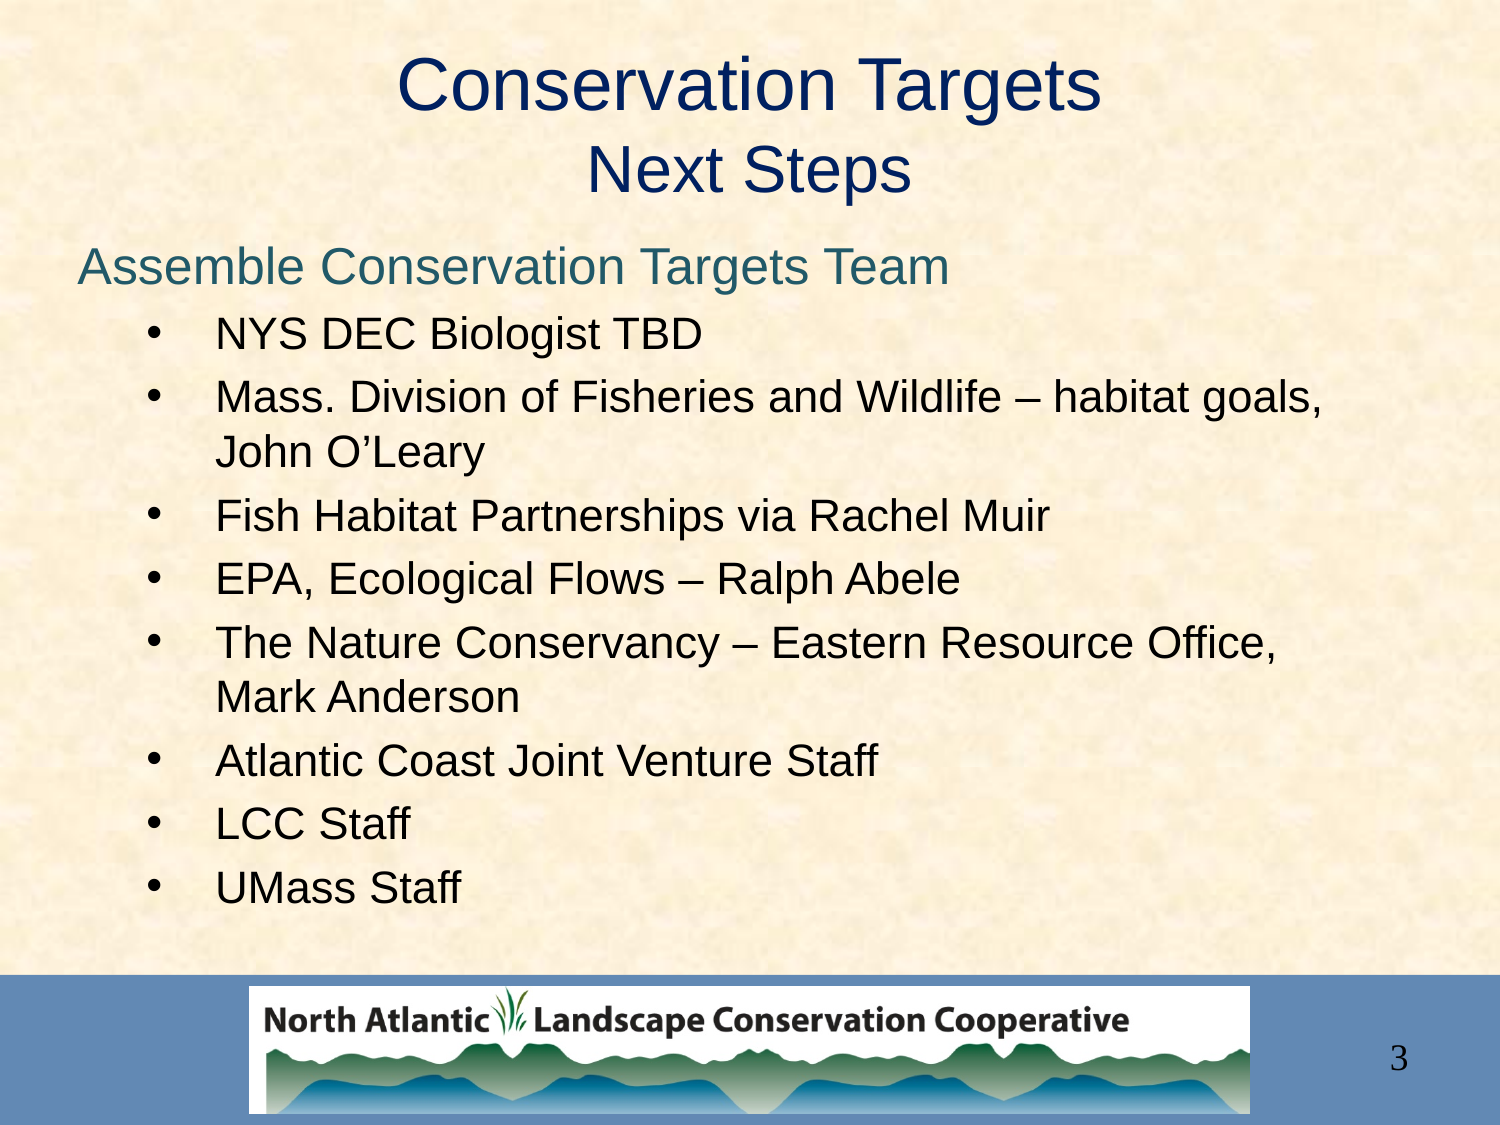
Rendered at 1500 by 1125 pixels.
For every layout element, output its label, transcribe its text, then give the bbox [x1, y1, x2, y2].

slide_number 3 [1374, 1025, 1463, 1085]
title Conservation Targets Next Steps [24, 3, 1475, 238]
picture [249, 986, 1250, 1114]
picture [0, 0, 1500, 974]
subtitle Assemble Conservation Targets Team NYS DEC Biologist TBD Mass. Division of Fisheries and Wildlife – habitat goals, John O’Leary Fish Habitat Partnerships via Rachel Muir EPA, Ecological Flows – Ralph Abele The Nature Conservancy – Eastern Resource Office, Mark Anderson Atlantic Coast Joint Venture Staff LCC Staff UMass Staff [62, 224, 1363, 925]
